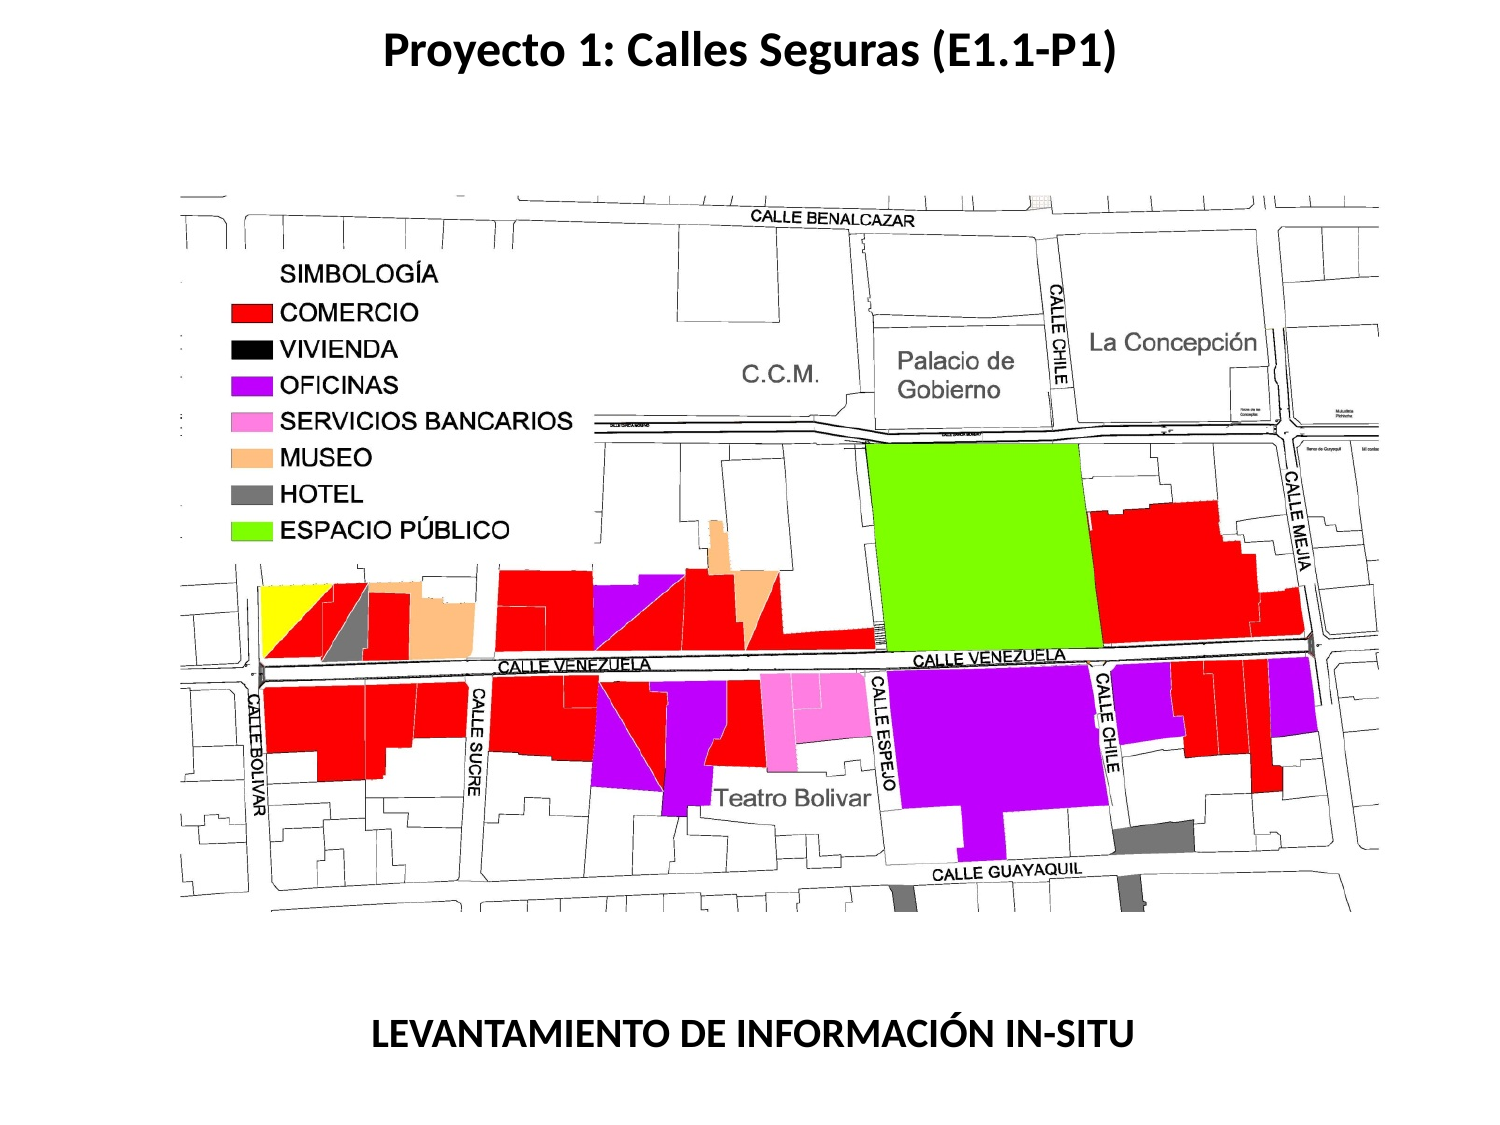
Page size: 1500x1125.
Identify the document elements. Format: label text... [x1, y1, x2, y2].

picture [170, 136, 1389, 970]
text_box [0, 32, 1500, 108]
text_box Proyecto 1: Calles Seguras (E1.1-P1) [55, 9, 1447, 85]
text_box LEVANTAMIENTO DE INFORMACIÓN IN-SITU [95, 993, 1412, 1068]
